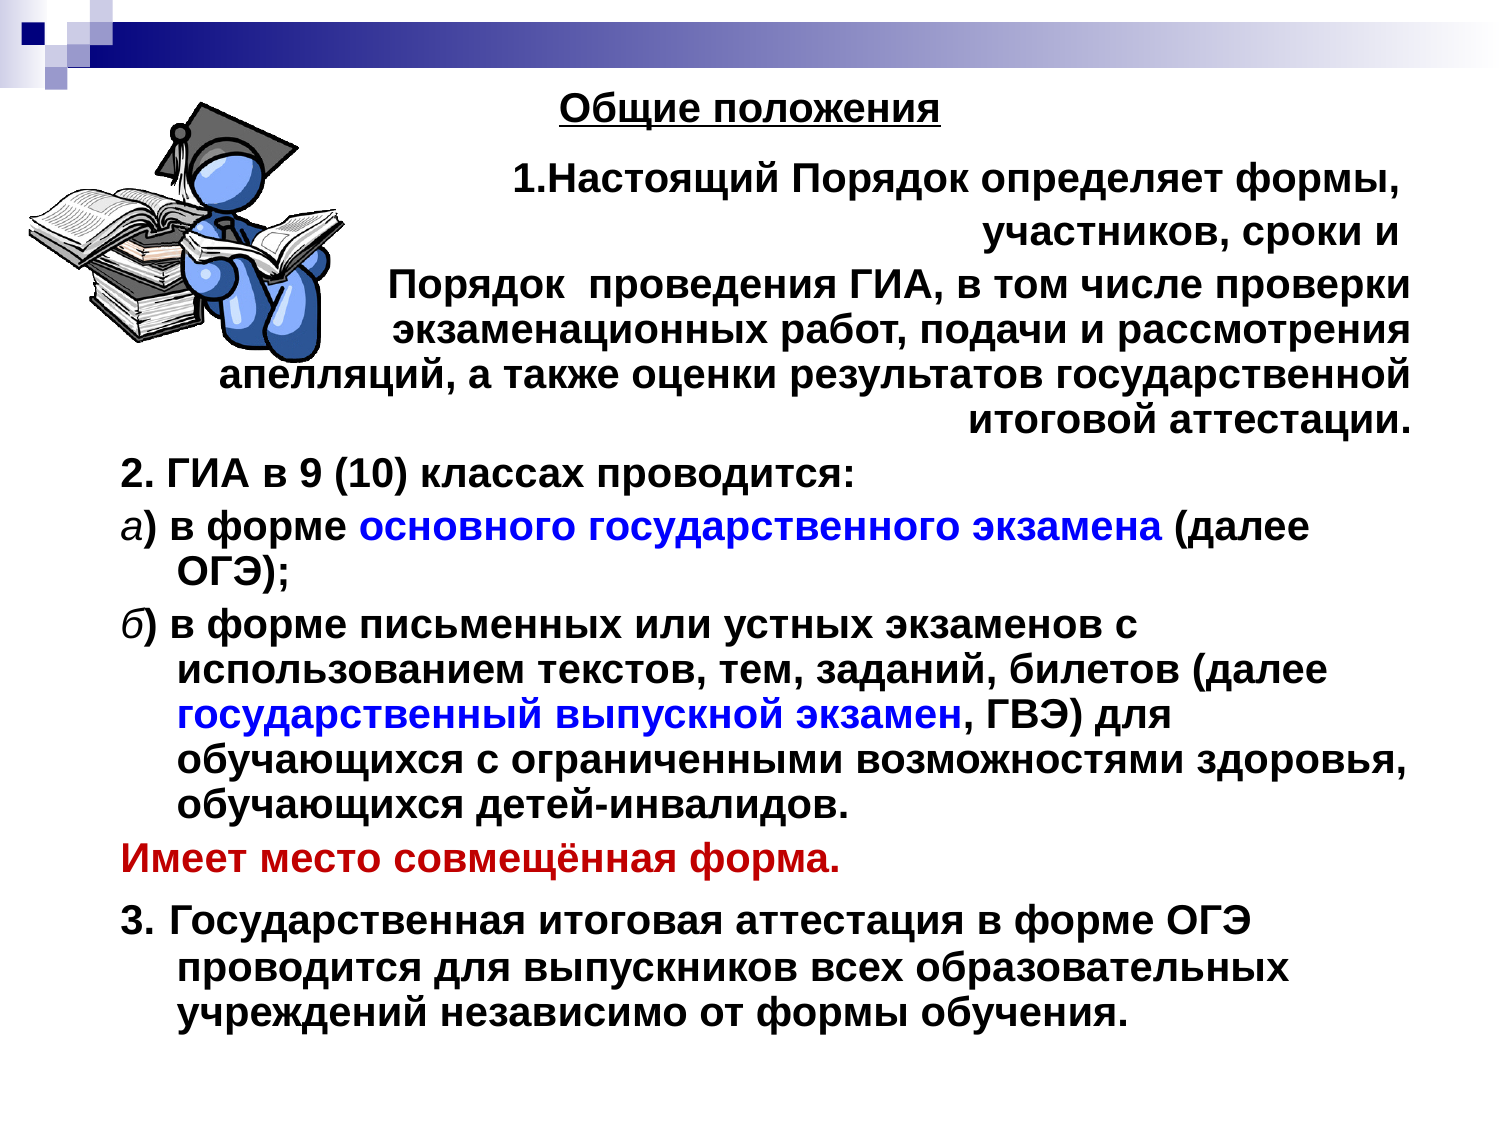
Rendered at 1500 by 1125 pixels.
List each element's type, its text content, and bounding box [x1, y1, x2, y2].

list 1.Настоящий Порядок определяет формы, участников, сроки и Порядок проведения ГИА, в том числе проверки экзаменационных работ, подачи и рассмотрения апелляций, а также оценки результатов государственной итоговой аттестации. 2. ГИА в 9 (10) классах проводится: а) в форме основного государственного экзамена (далее ОГЭ); б) в форме письменных или устных экзаменов с использованием текстов, тем, заданий, билетов (далее государственный выпускной экзамен, ГВЭ) для обучающихся с ограниченными возможностями здоровья, обучающихся детей-инвалидов. Имеет место совмещённая форма. 3. Государственная итоговая аттестация в форме ОГЭ проводится для выпускников всех образовательных учреждений независимо от формы обучения. [105, 148, 1428, 1065]
picture [23, 70, 349, 396]
title Общие положения [353, 74, 1426, 138]
